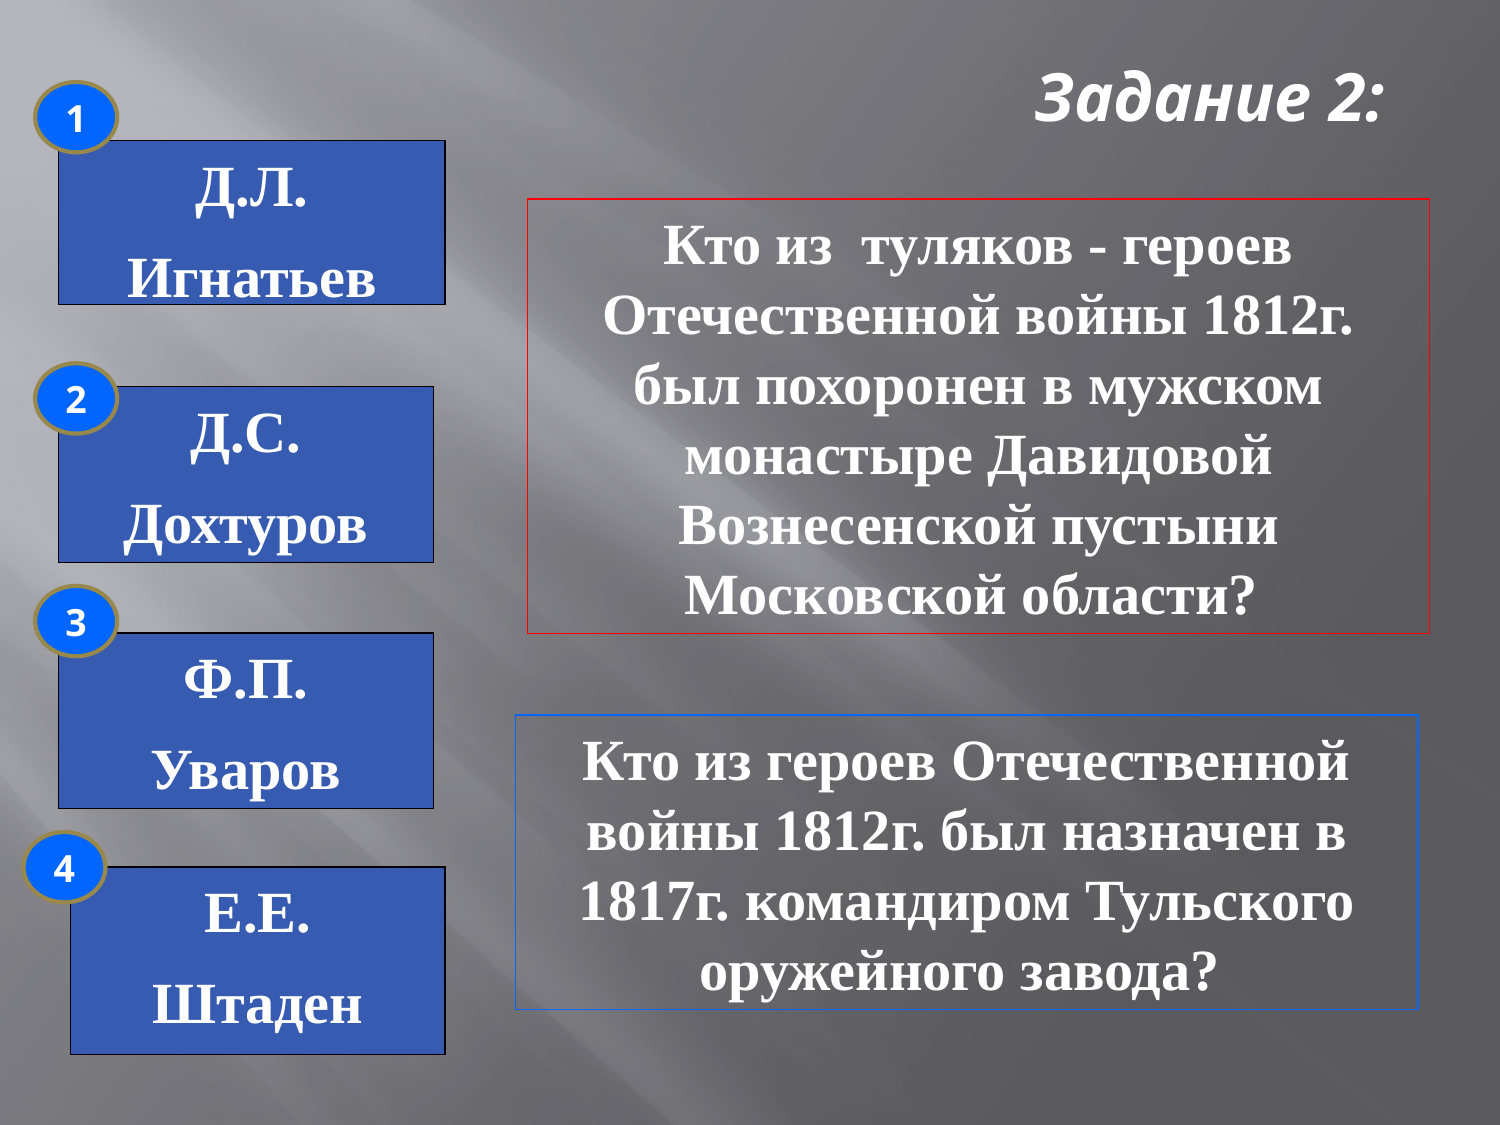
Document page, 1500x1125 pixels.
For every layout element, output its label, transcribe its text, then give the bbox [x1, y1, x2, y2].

text_box 4 [21, 829, 108, 905]
text_box 3 [33, 583, 120, 659]
text_box Д.Л. Игнатьев [58, 140, 446, 305]
text_box 2 [33, 361, 120, 436]
text_box Задание 2: [1019, 46, 1430, 179]
text_box Ф.П. Уваров [58, 632, 434, 809]
text_box Кто из героев Отечественной войны 1812г. был назначен в 1817г. командиром Тульского оружейного завода? [515, 714, 1418, 1010]
text_box 1 [33, 79, 120, 155]
text_box Е.Е. Штаден [70, 867, 446, 1055]
text_box Д.С. Дохтуров [58, 386, 434, 563]
text_box Кто из туляков - героев Отечественной войны 1812г. был похоронен в мужском монастыре Давидовой Вознесенской пустыни Московской области? [527, 199, 1430, 634]
